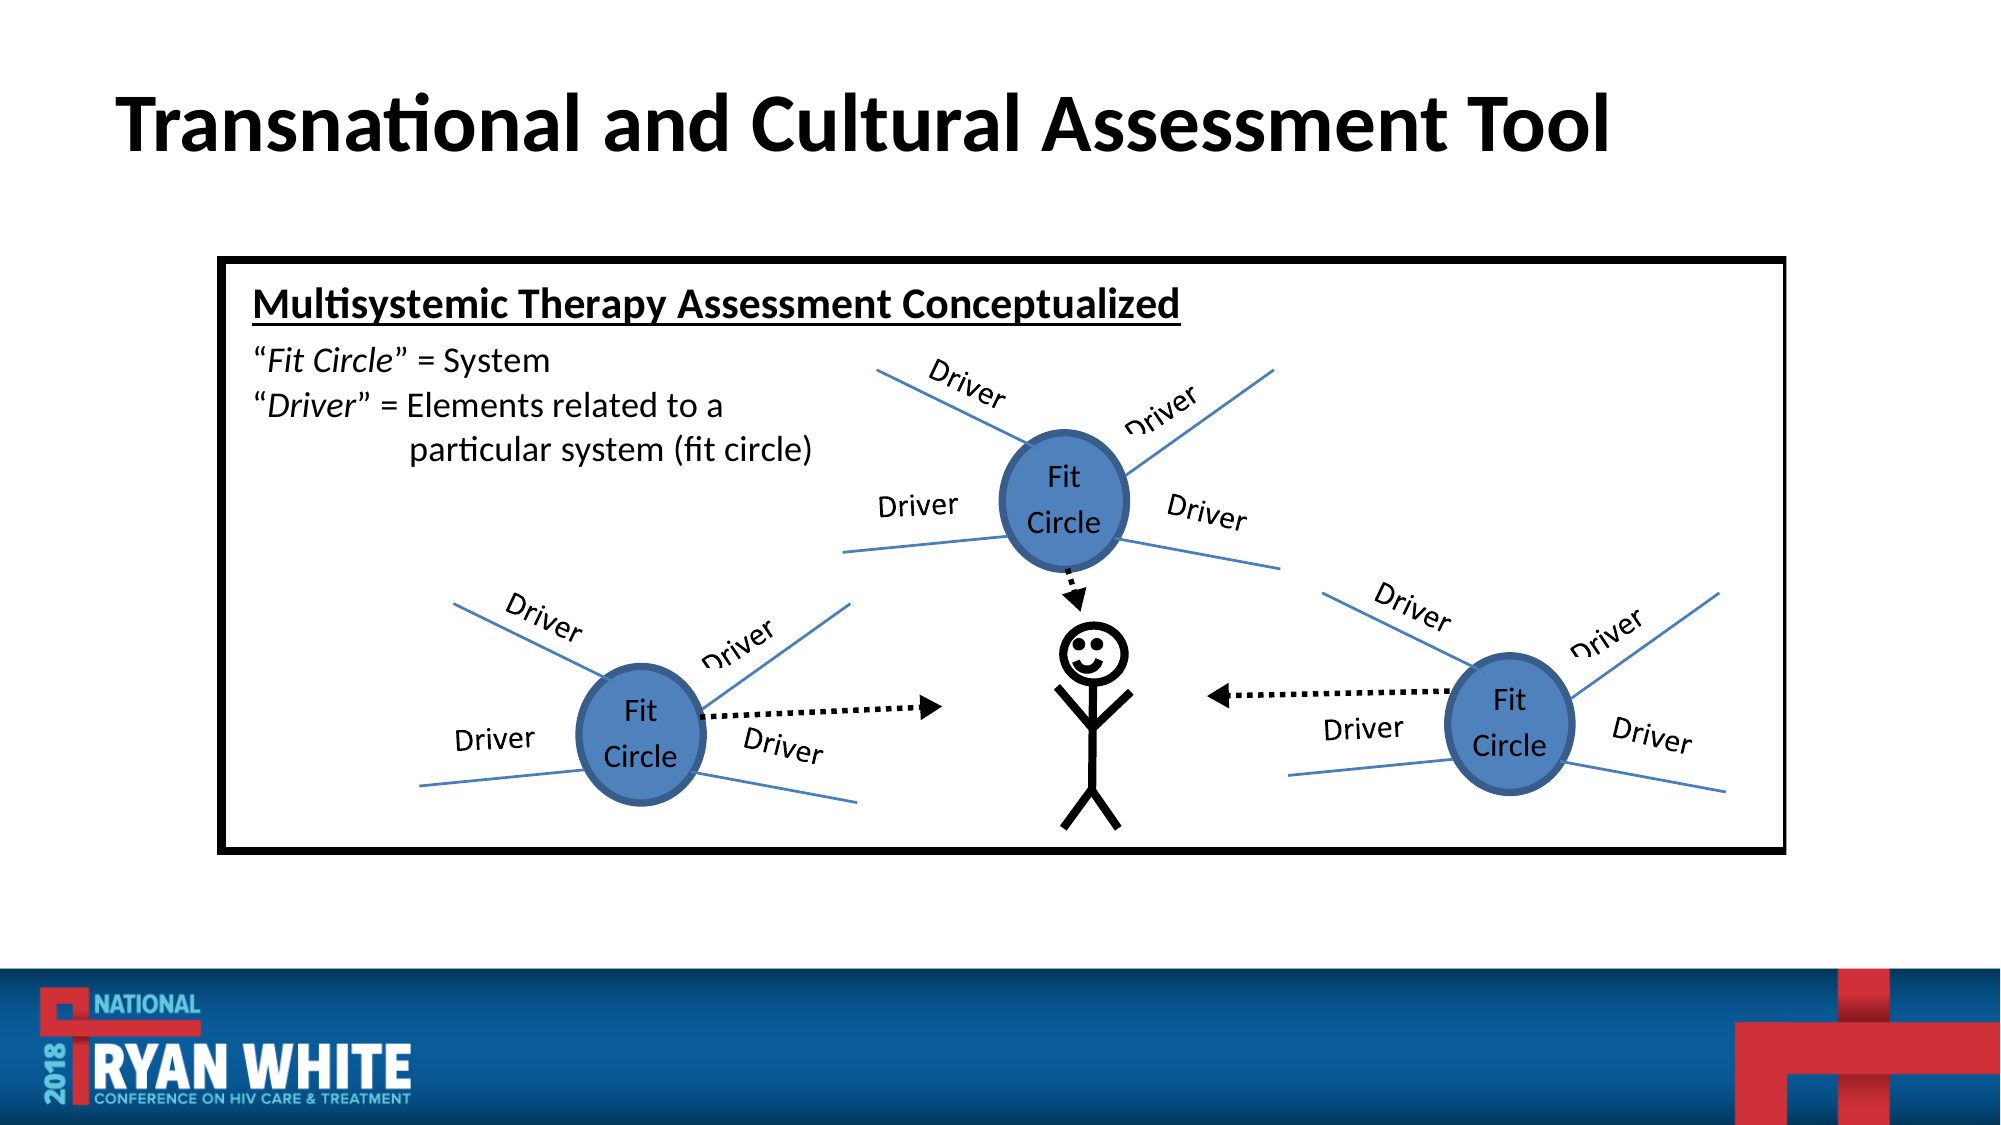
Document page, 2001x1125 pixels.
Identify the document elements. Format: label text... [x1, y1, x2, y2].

title Transnational and Cultural Assessment Tool [100, 75, 1787, 175]
picture [0, 0, 2001, 1125]
